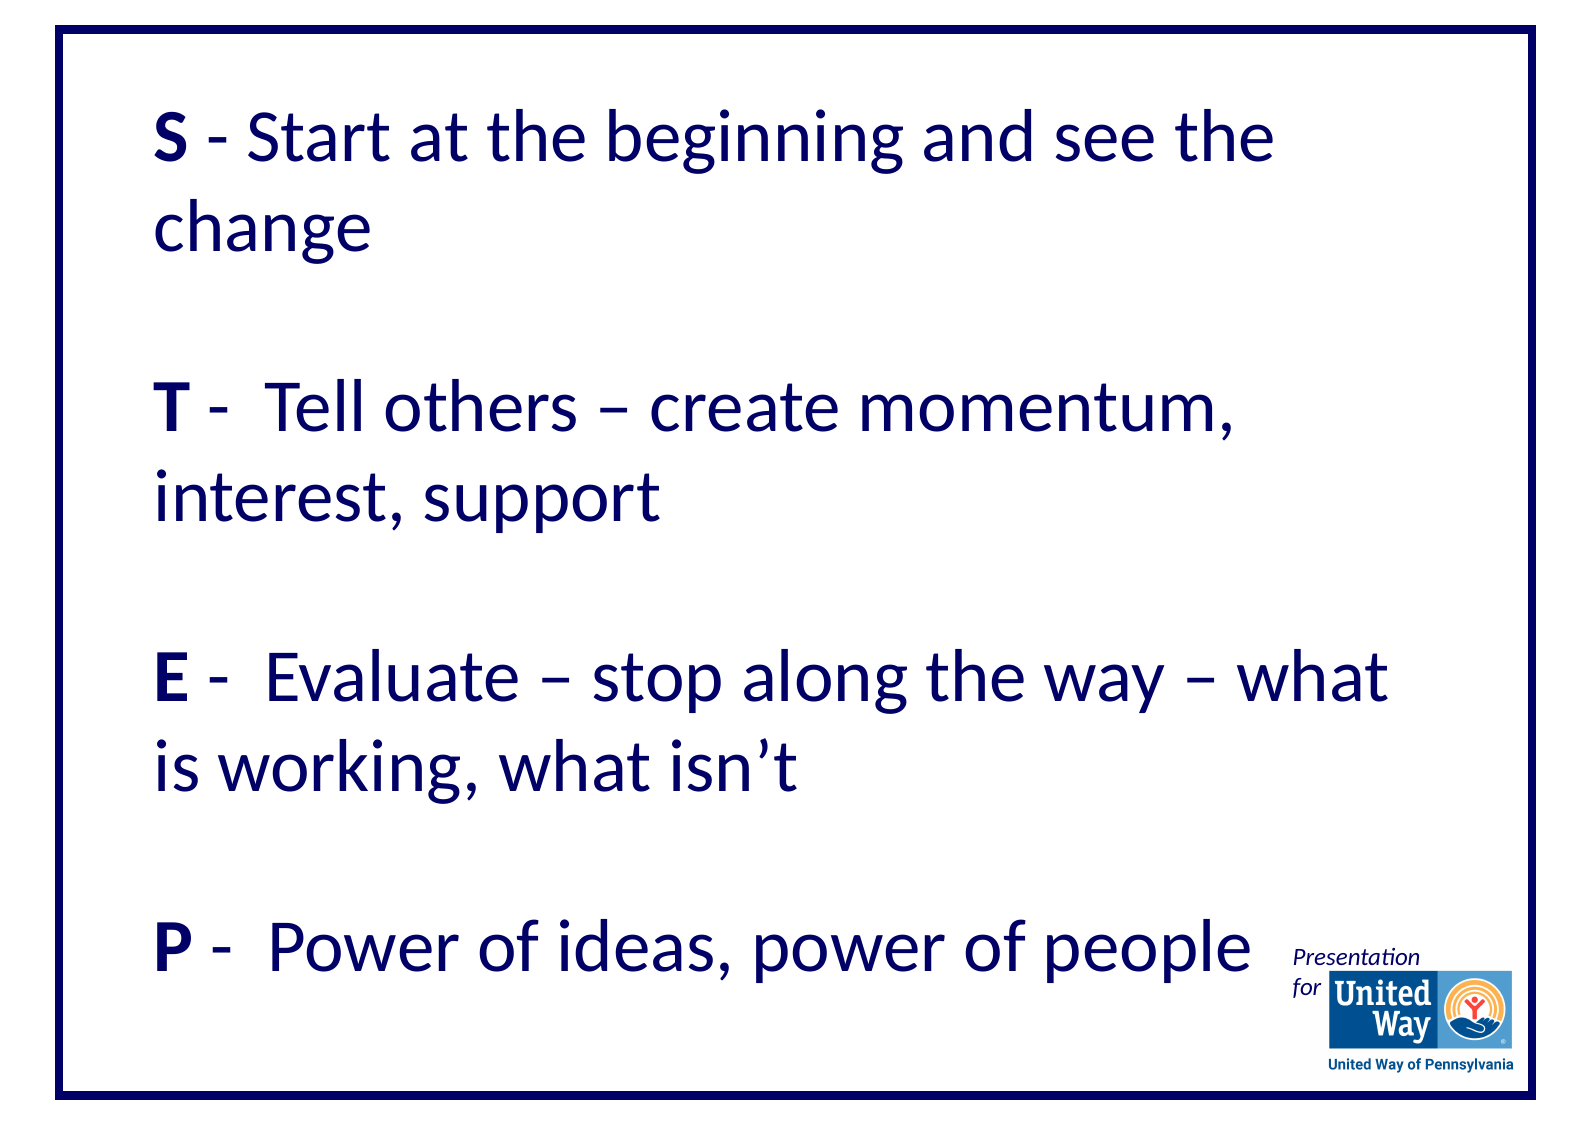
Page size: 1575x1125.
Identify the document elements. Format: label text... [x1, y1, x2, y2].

picture [1309, 961, 1528, 1079]
text_box S - Start at the beginning and see the change T - Tell others – create momentum, interest, support E - Evaluate – stop along the way – what is working, what isn’t P - Power of ideas, power of people [139, 79, 1436, 994]
